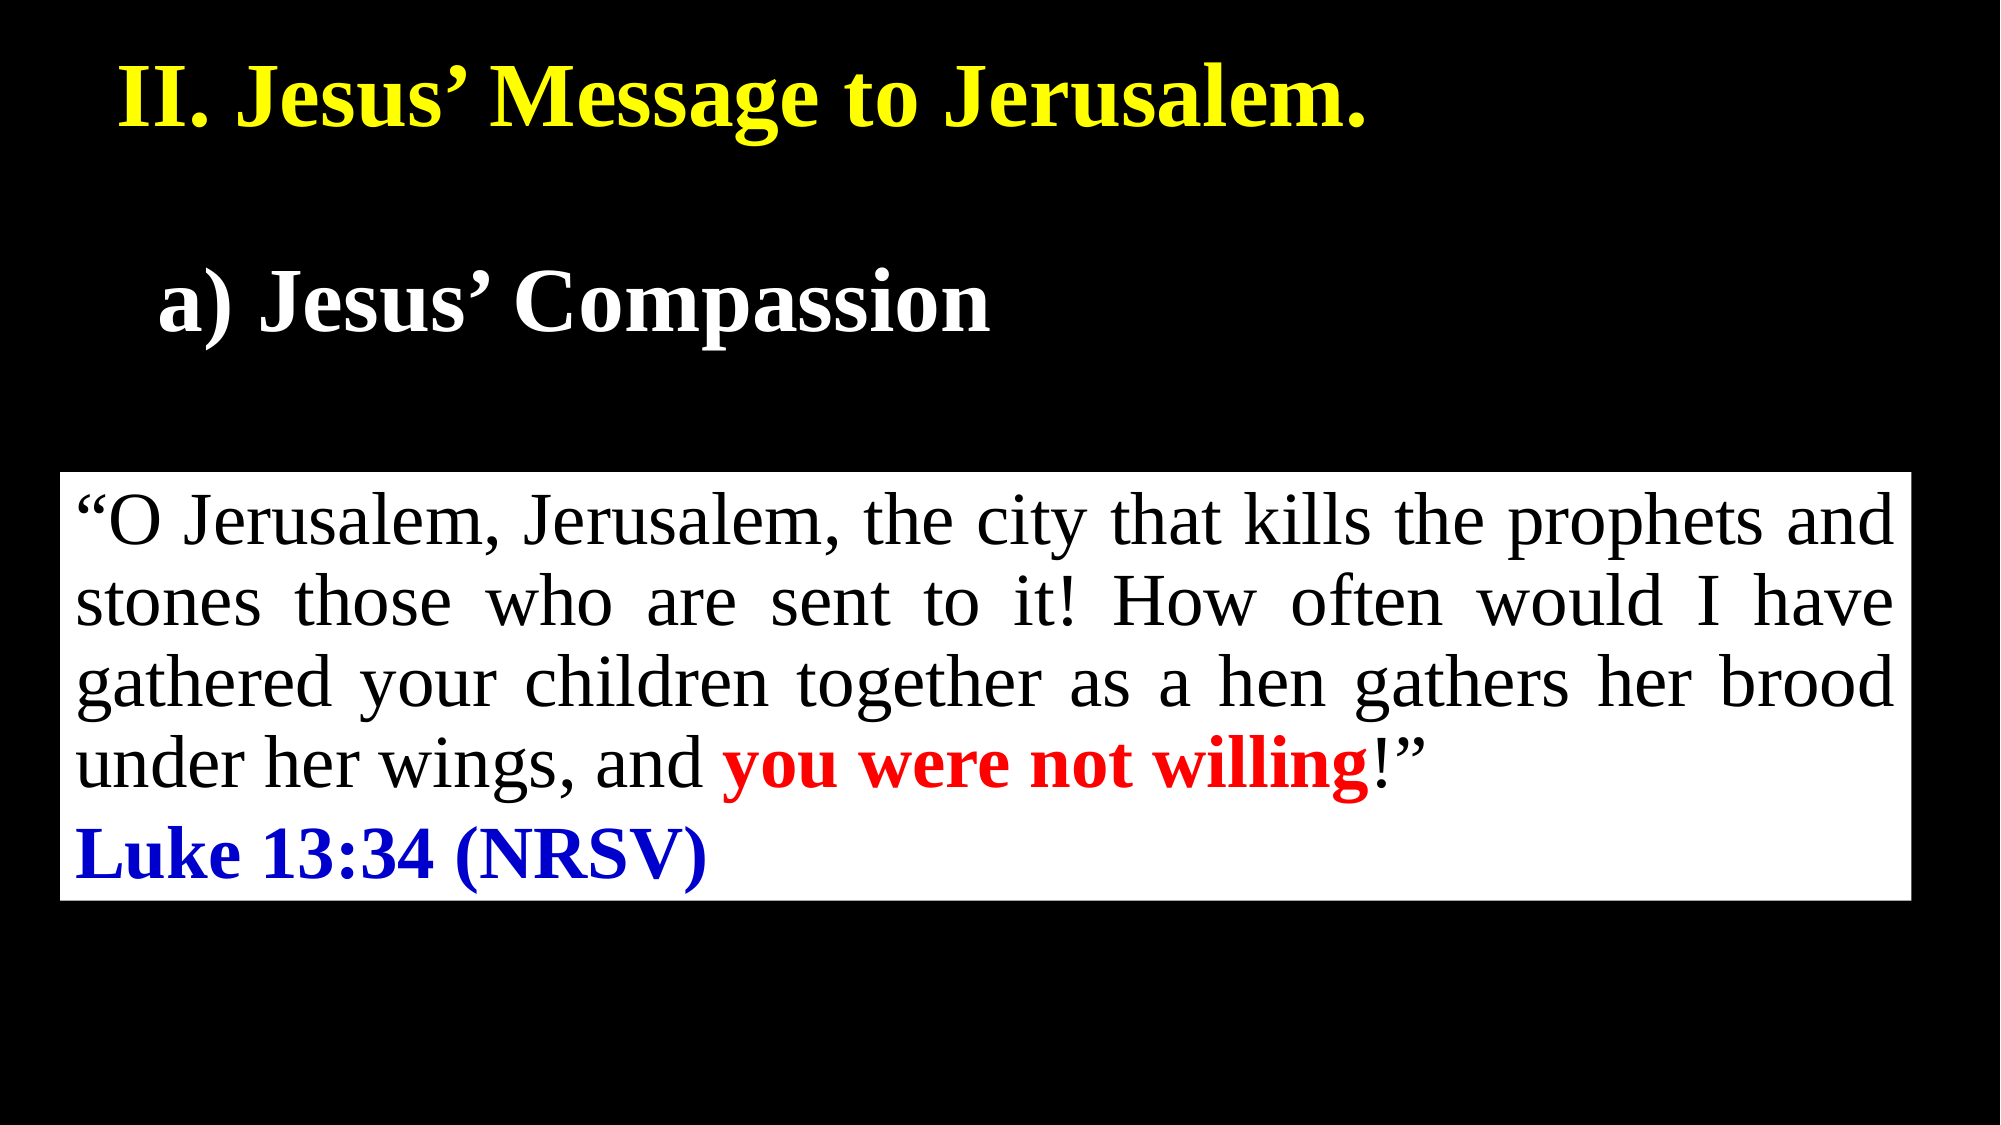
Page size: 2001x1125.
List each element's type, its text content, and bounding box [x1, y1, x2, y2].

text_box II. Jesus’ Message to Jerusalem. [101, 27, 1386, 152]
text_box “O Jerusalem, Jerusalem, the city that kills the prophets and stones those who are sent to it! How often would I have gathered your children together as a hen gathers her brood under her wings, and you were not willing!” Luke 13:34 (NRSV) [60, 472, 1912, 901]
text_box a) Jesus’ Compassion [142, 232, 1031, 357]
